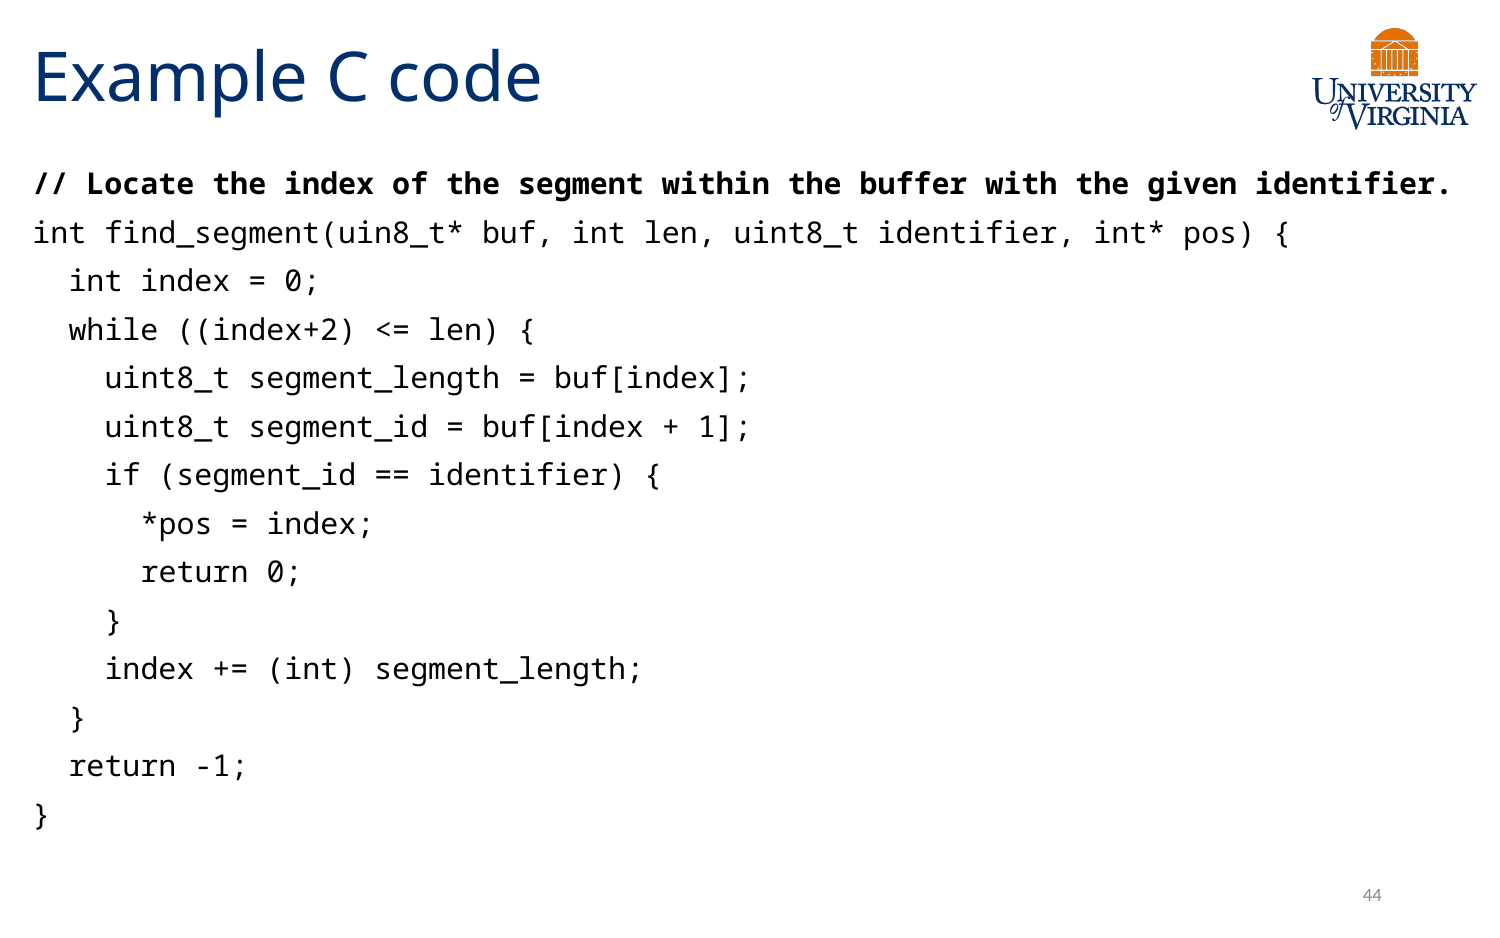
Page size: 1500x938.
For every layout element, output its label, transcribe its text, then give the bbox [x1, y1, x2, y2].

slide_number 44 [1059, 868, 1397, 919]
list // Locate the index of the segment within the buffer with the given identifier. int find_segment(uin8_t* buf, int len, uint8_t identifier, int* pos) { int index = 0; while ((index+2) <= len) { uint8_t segment_length = buf[index]; uint8_t segment_id = buf[index + 1]; if (segment_id == identifier) { *pos = index; return 0; } index += (int) segment_length; } return -1; } [17, 157, 1500, 845]
picture [1312, 28, 1477, 130]
title Example C code [17, 14, 1297, 145]
